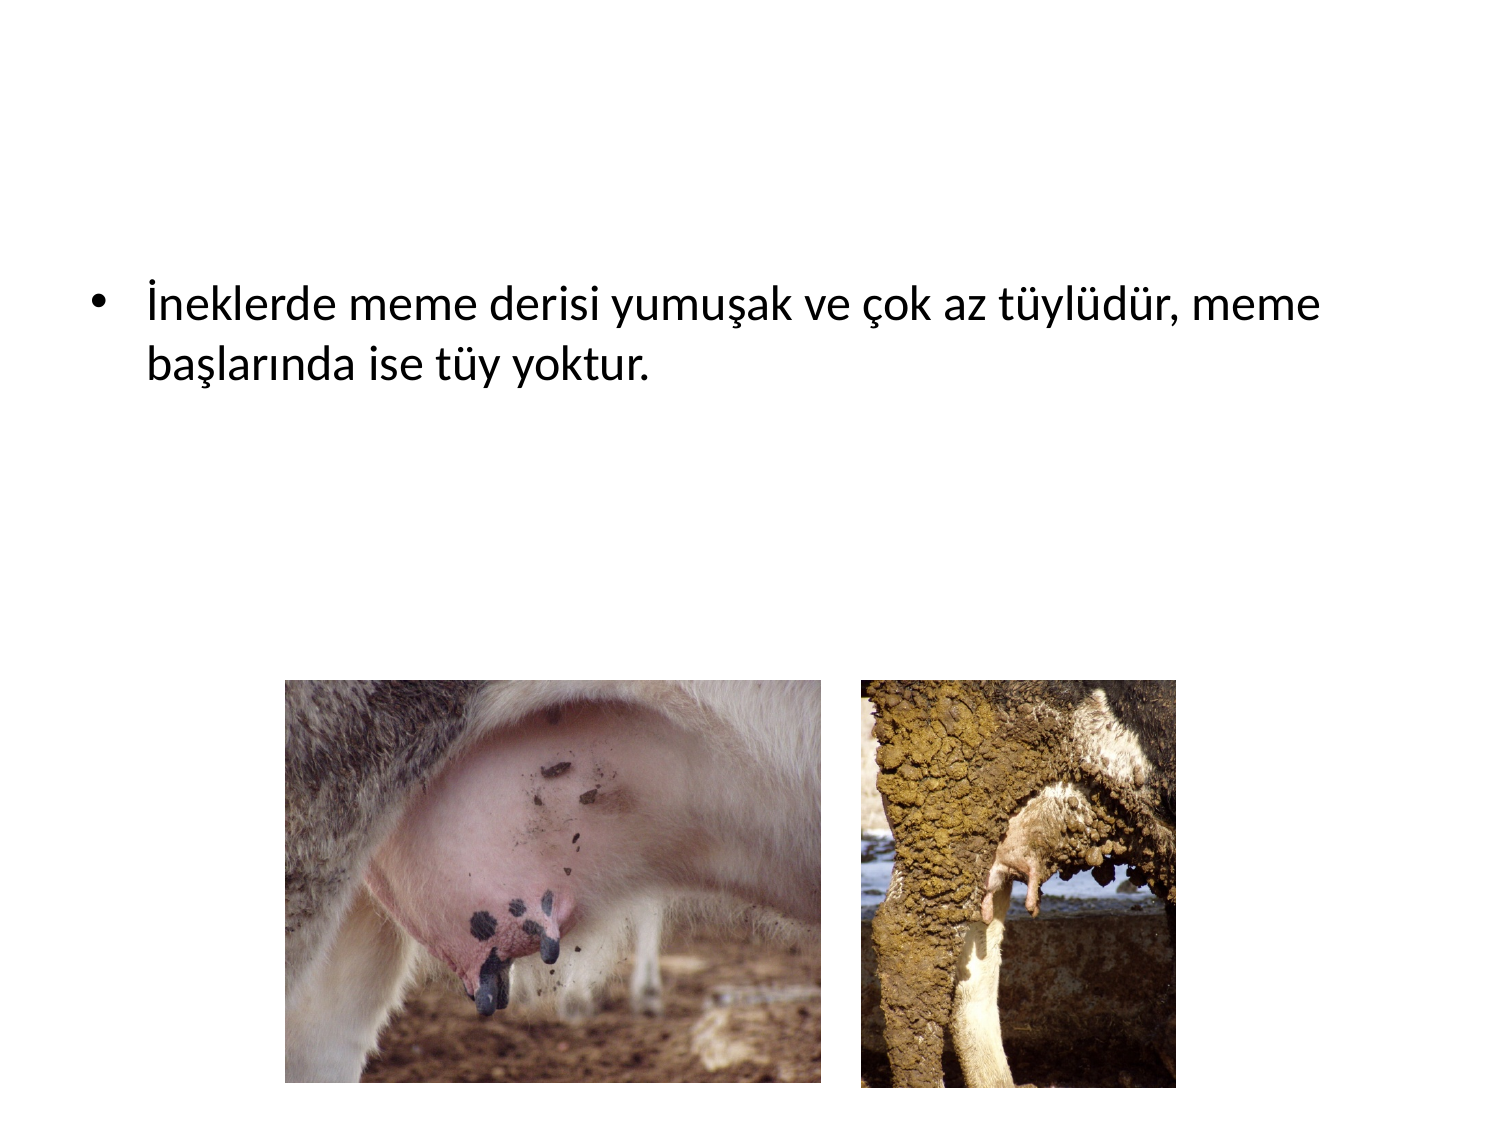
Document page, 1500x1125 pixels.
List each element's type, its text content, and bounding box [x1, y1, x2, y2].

list İneklerde meme derisi yumuşak ve çok az tüylüdür, meme başlarında ise tüy yoktur. [75, 262, 1425, 1005]
picture [860, 680, 1176, 1088]
picture [285, 680, 822, 1083]
